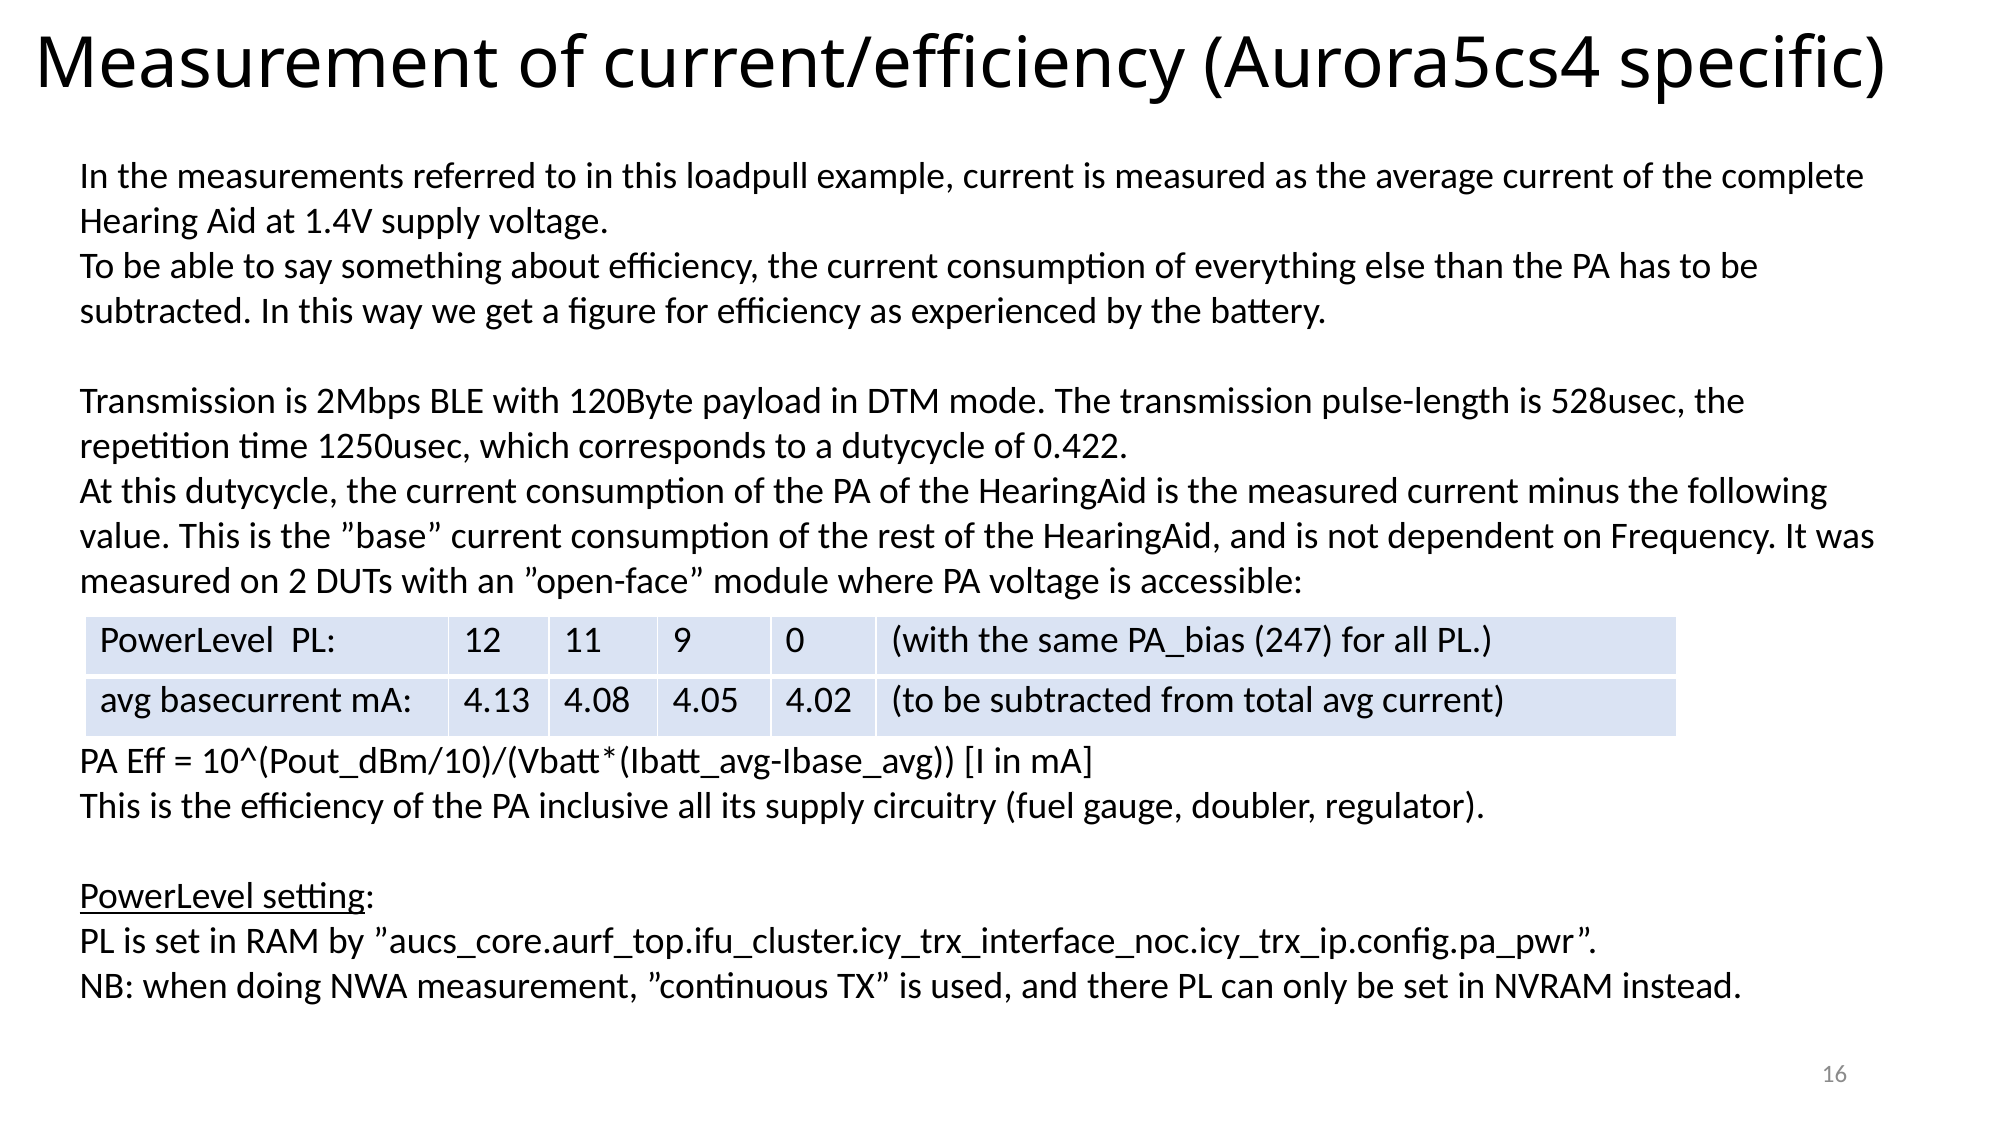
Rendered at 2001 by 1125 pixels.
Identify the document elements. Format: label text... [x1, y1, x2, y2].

table_cell avg basecurrent mA: [86, 672, 448, 729]
text_box In the measurements referred to in this loadpull example, current is measured as the average current of the complete Hearing Aid at 1.4V supply voltage. To be able to say something about efficiency, the current consumption of everything else than the PA has to be subtracted. In this way we get a figure for efficiency as experienced by the battery. Transmission is 2Mbps BLE with 120Byte payload in DTM mode. The transmission pulse-length is 528usec, the repetition time 1250usec, which corresponds to a dutycycle of 0.422. At this dutycycle, the current consumption of the PA of the HearingAid is the measured current minus the following value. This is the ”base” current consumption of the rest of the HearingAid, and is not dependent on Frequency. It was measured on 2 DUTs with an ”open-face” module where PA voltage is accessible: PA Eff = 10^(Pout_dBm/10)/(Vbatt*(Ibatt_avg-Ibase_avg)) [I in mA] This is the efficiency of the PA inclusive all its supply circuitry (fuel gauge, doubler, regulator). PowerLevel setting: PL is set in RAM by ”aucs_core.aurf_top.ifu_cluster.icy_trx_interface_noc.icy_trx_ip.config.pa_pwr”. NB: when doing NWA measurement, ”continuous TX” is used, and there PL can only be set in NVRAM instead. [64, 144, 1916, 1014]
table_header 0 [772, 617, 875, 666]
title Measurement of current/efficiency (Aurora5cs4 specific) [19, 18, 1966, 112]
table_cell 4.08 [550, 672, 657, 729]
table_cell 4.02 [772, 672, 875, 729]
table_header 11 [550, 617, 657, 666]
table_header 9 [658, 617, 770, 666]
table_cell (to be subtracted from total avg current) [877, 672, 1676, 729]
table_header PowerLevel PL: [86, 617, 448, 666]
table_header 12 [449, 617, 548, 666]
table_header (with the same PA_bias (247) for all PL.) [877, 617, 1676, 666]
table_cell 4.13 [449, 672, 548, 729]
slide_number 16 [1412, 1042, 1863, 1103]
table_cell 4.05 [658, 672, 770, 729]
